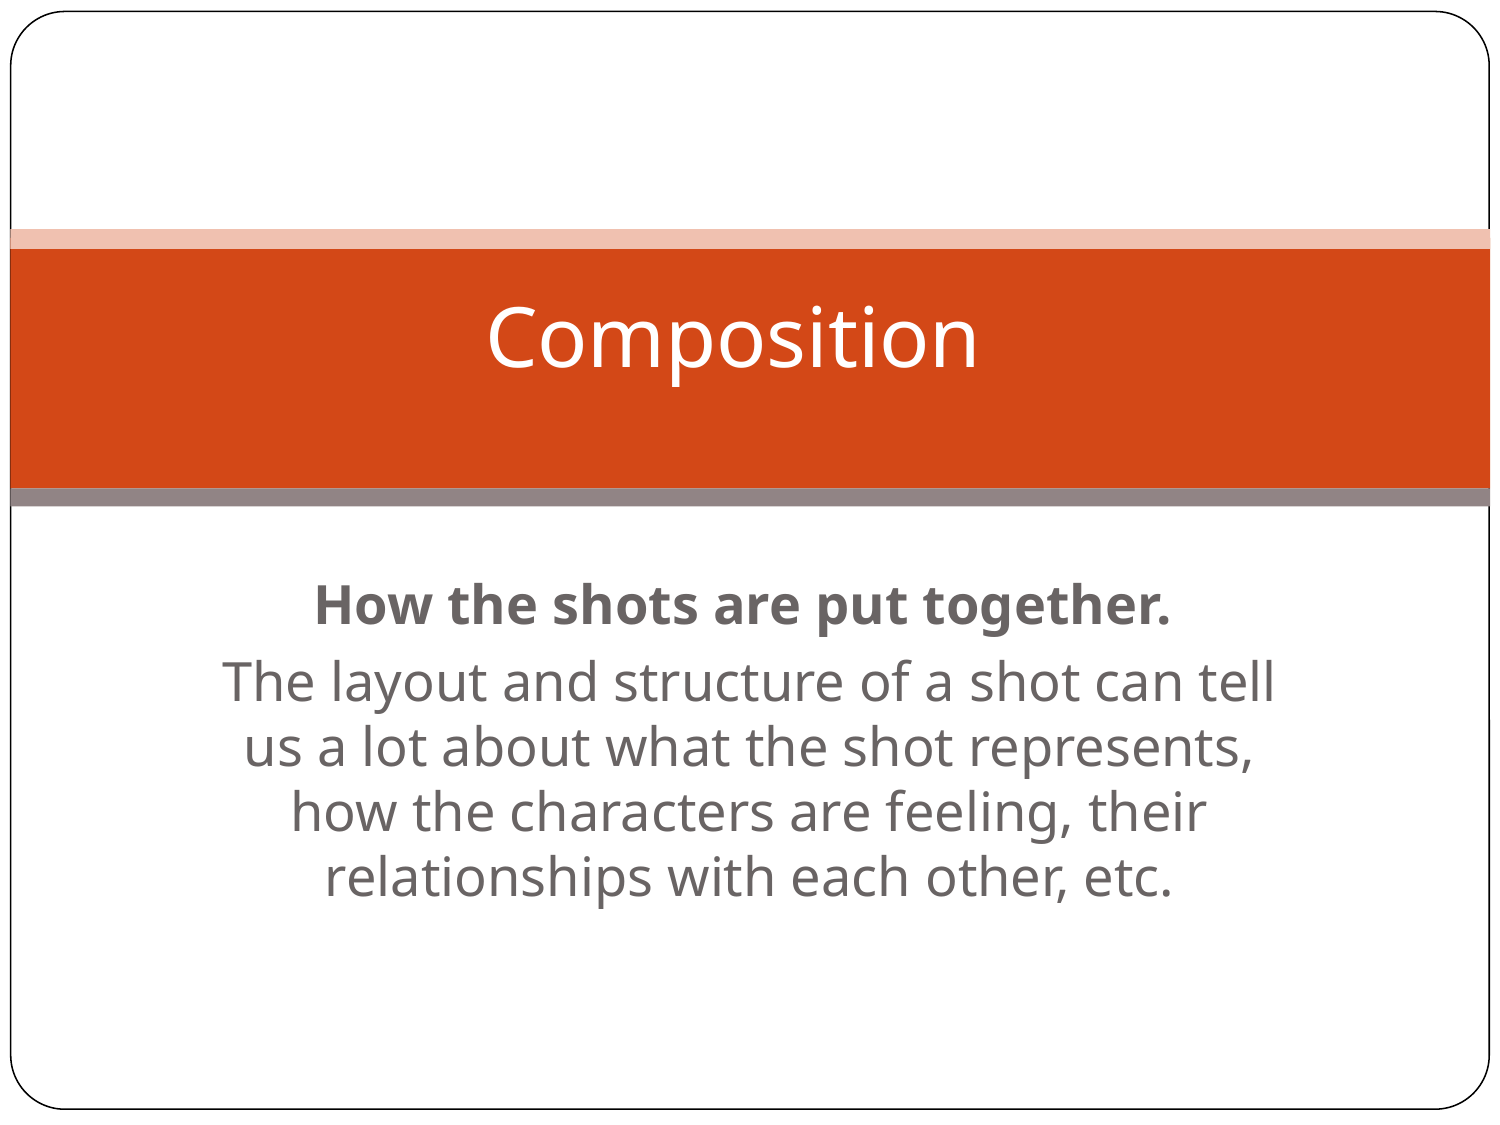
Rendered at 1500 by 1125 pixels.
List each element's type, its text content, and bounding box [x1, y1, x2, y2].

title Composition [58, 187, 1409, 488]
subtitle How the shots are put together. The layout and structure of a shot can tell us a lot about what the shot represents, how the characters are feeling, their relationships with each other, etc. [175, 562, 1325, 1055]
